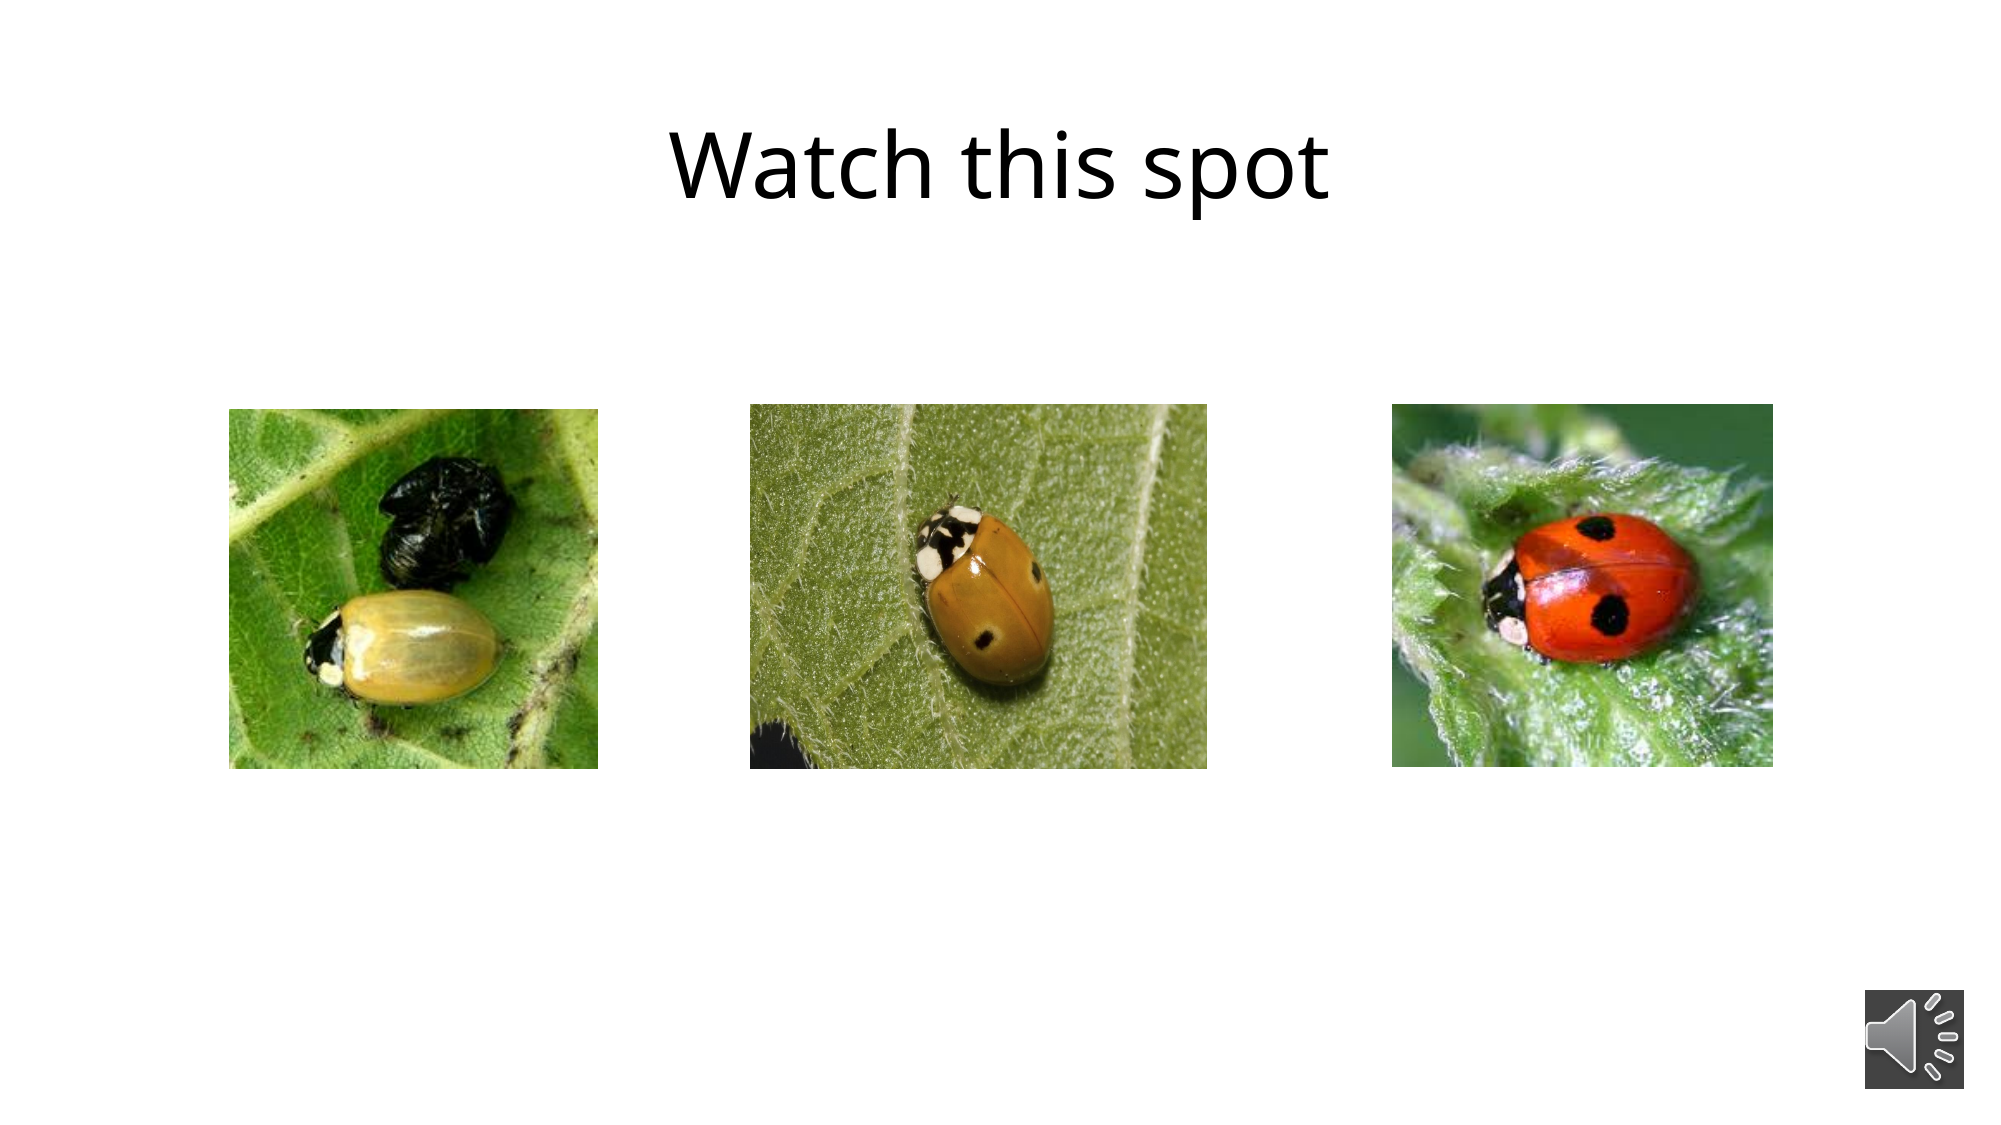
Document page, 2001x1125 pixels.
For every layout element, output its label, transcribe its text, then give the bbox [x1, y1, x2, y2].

picture [228, 409, 599, 770]
picture [749, 404, 1207, 769]
title Watch this spot [0, 59, 2000, 278]
picture [1391, 404, 1774, 768]
picture [1864, 989, 1965, 1090]
